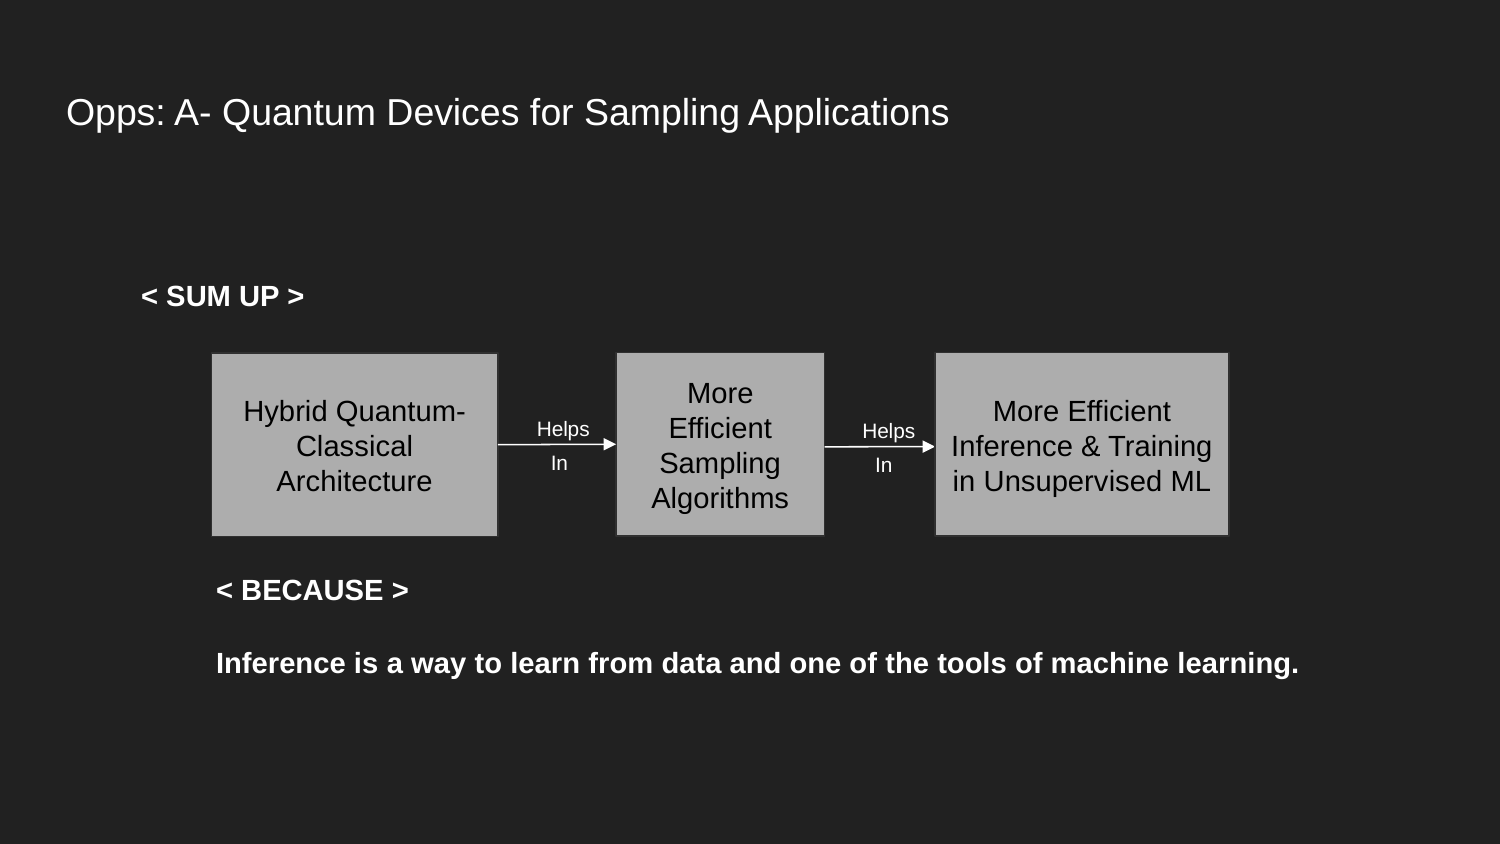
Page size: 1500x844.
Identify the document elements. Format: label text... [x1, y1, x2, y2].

text_box In [535, 434, 631, 487]
text_box More Efficient Inference & Training in Unsupervised ML [935, 352, 1229, 537]
text_box Hybrid Quantum-Classical Architecture [211, 353, 498, 537]
text_box More Efficient Sampling Algorithms [616, 352, 825, 537]
list < SUM UP > < BECAUSE > Inference is a way to learn from data and one of the tools of machine learning. [51, 189, 1449, 750]
text_box In [860, 454, 935, 489]
text_box Helps [521, 400, 617, 442]
text_box Helps [847, 402, 935, 446]
title Opps: A- Quantum Devices for Sampling Applications [51, 72, 1449, 167]
text_box In [860, 436, 935, 446]
